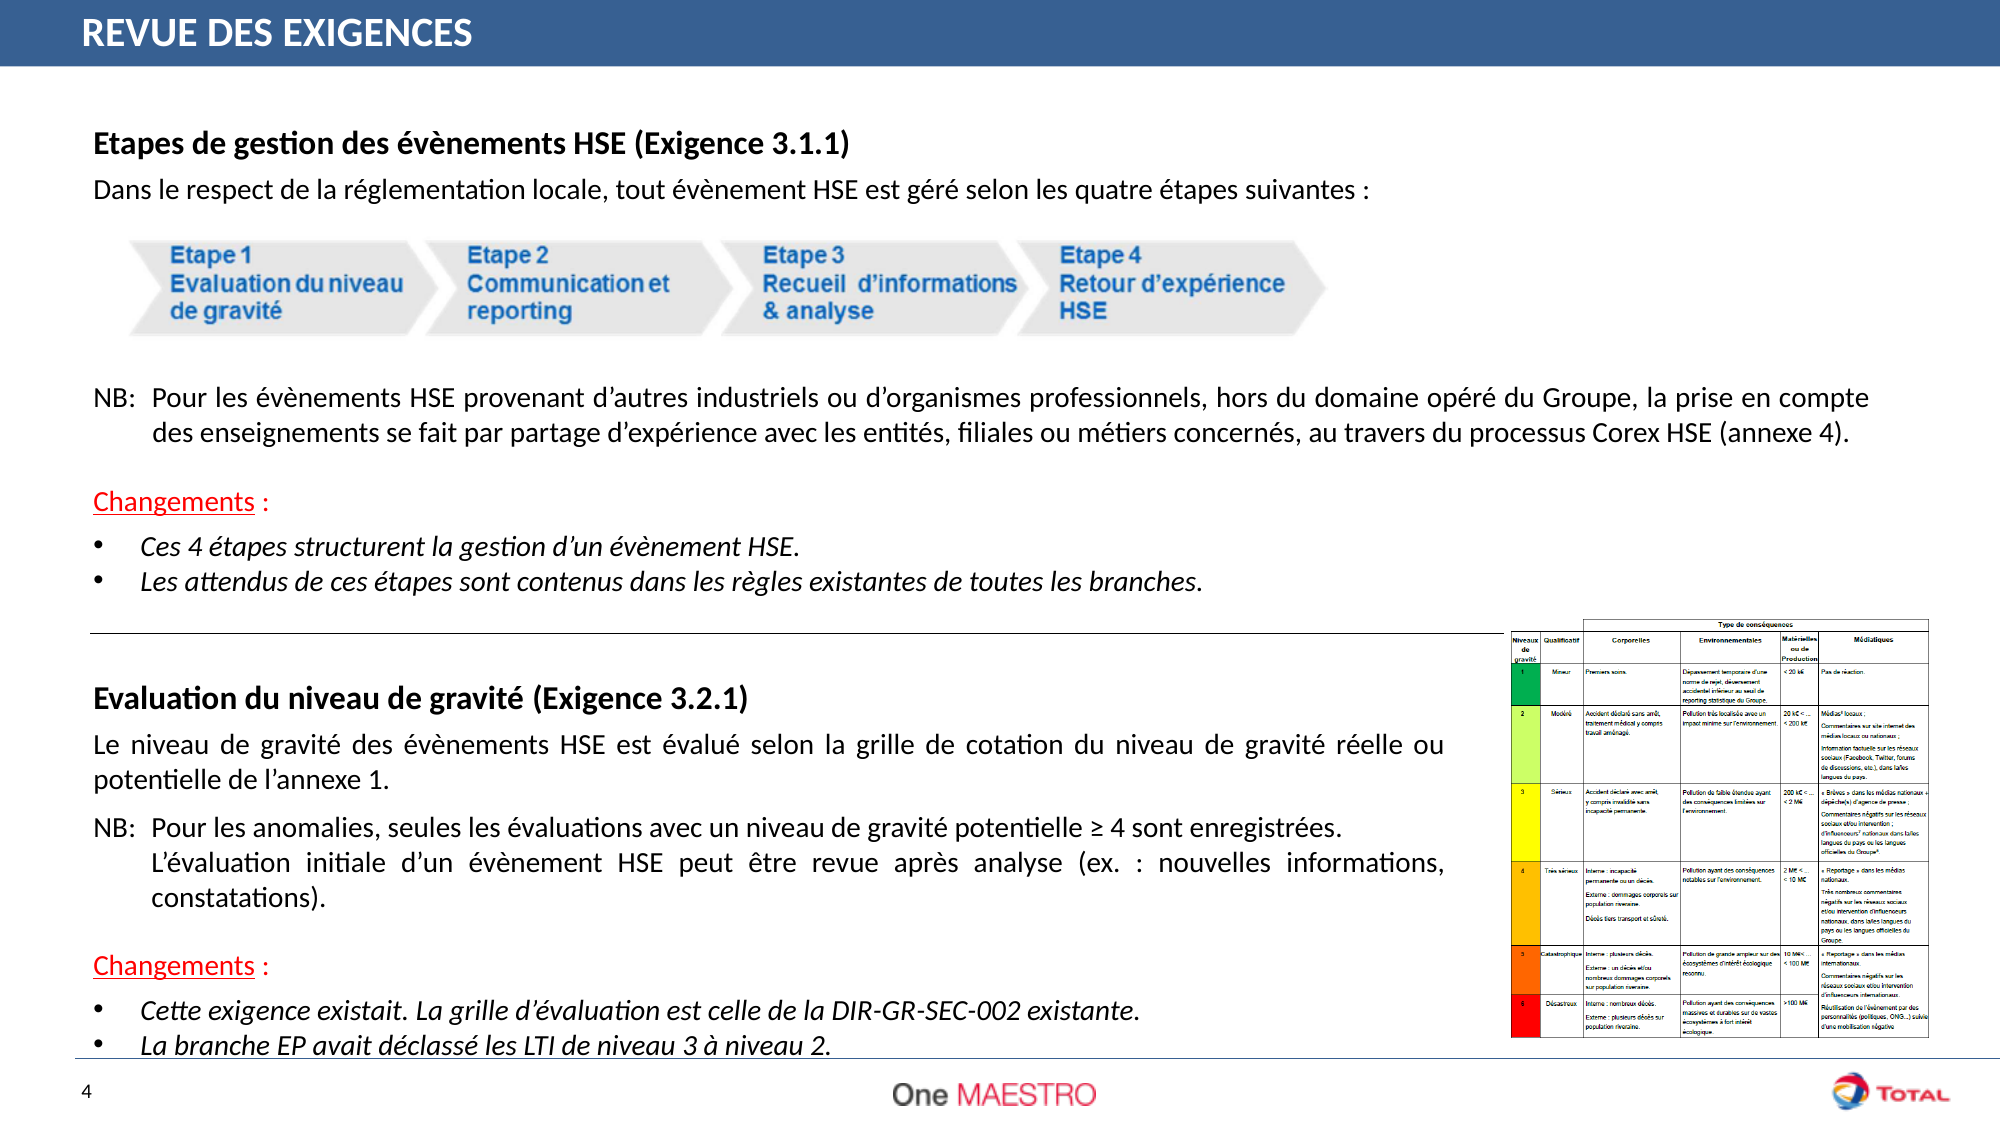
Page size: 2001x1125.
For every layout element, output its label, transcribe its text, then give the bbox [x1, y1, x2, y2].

picture [1826, 1065, 1957, 1118]
picture [893, 1083, 1096, 1106]
picture [125, 231, 1331, 347]
text_box Evaluation du niveau de gravité (Exigence 3.2.1) Le niveau de gravité des évènements HSE est évalué selon la grille de cotation du niveau de gravité réelle ou potentielle de l’annexe 1. NB: Pour les anomalies, seules les évaluations avec un niveau de gravité potentielle ≥ 4 sont enregistrées. L’évaluation initiale d’un évènement HSE peut être revue après analyse (ex. : nouvelles informations, constatations). Changements : Cette exigence existait. La grille d’évaluation est celle de la DIR-GR-SEC-002 existante. La branche EP avait déclassé les LTI de niveau 3 à niveau 2. [78, 668, 1461, 1041]
list REVUE DES EXIGENCES [66, 0, 882, 67]
text_box Etapes de gestion des évènements HSE (Exigence 3.1.1) Dans le respect de la réglementation locale, tout évènement HSE est géré selon les quatre étapes suivantes : NB: Pour les évènements HSE provenant d’autres industriels ou d’organismes professionnels, hors du domaine opéré du Groupe, la prise en compte des enseignements se fait par partage d’expérience avec les entités, filiales ou métiers concernés, au travers du processus Corex HSE (annexe 4). Changements : Ces 4 étapes structurent la gestion d’un évènement HSE. Les attendus de ces étapes sont contenus dans les règles existantes de toutes les branches. [78, 113, 1886, 657]
picture [1504, 615, 1934, 1041]
